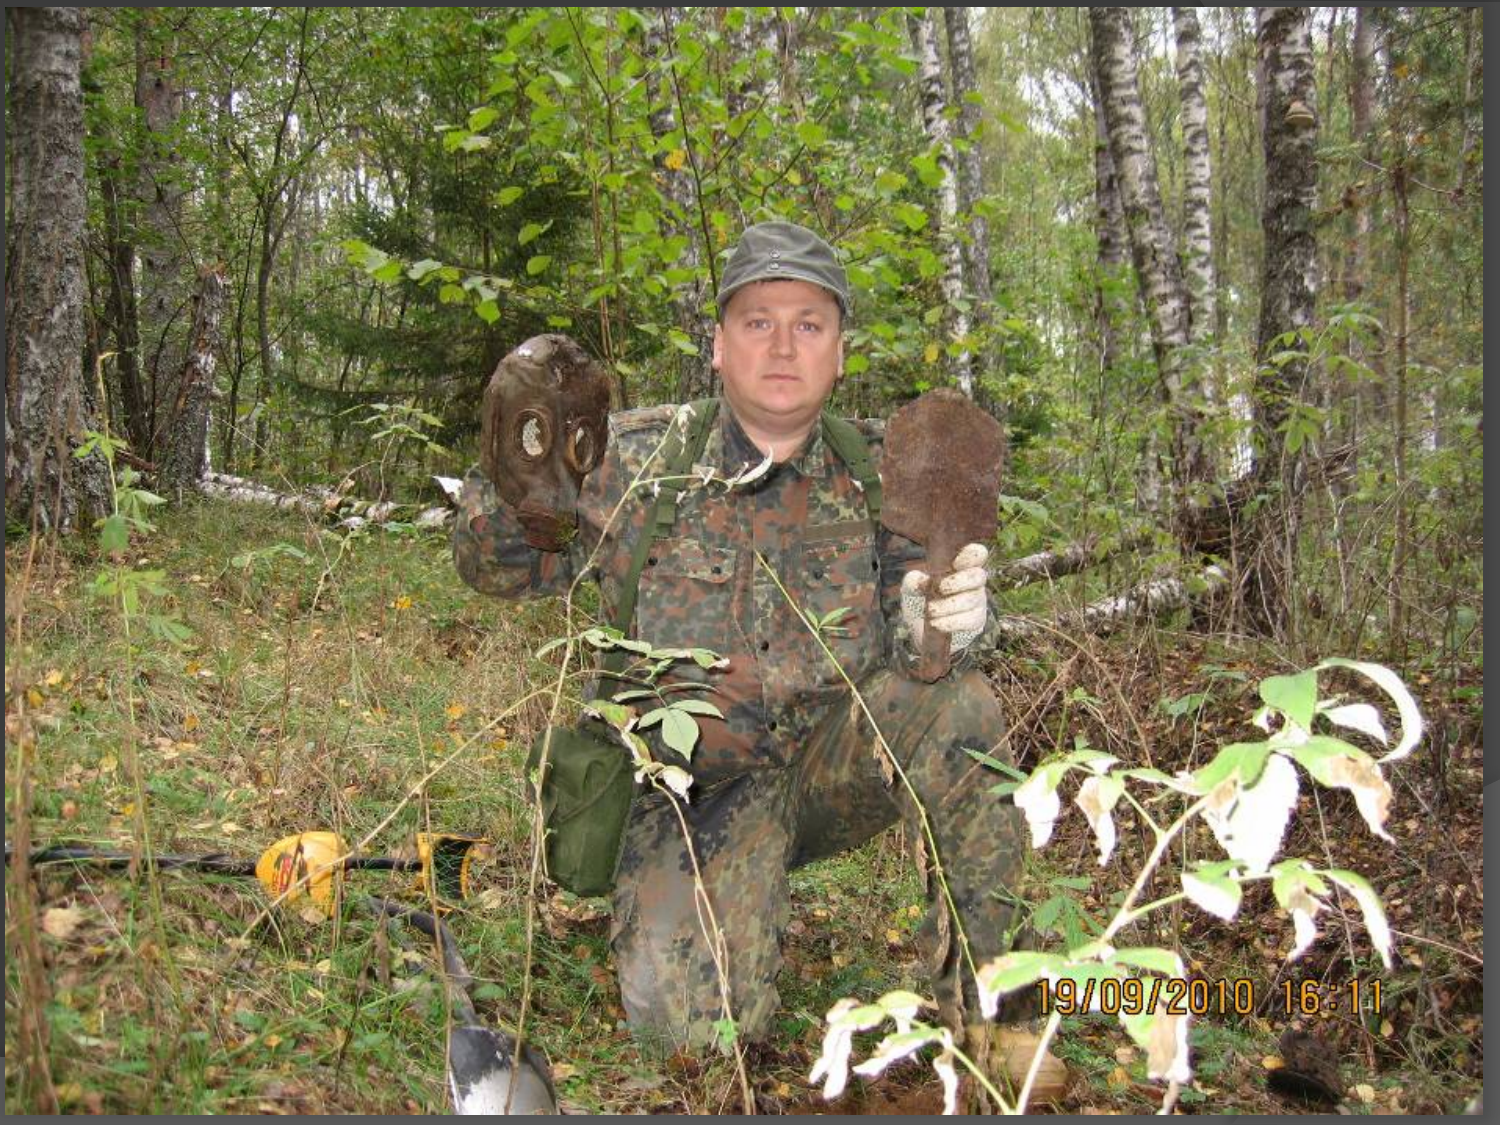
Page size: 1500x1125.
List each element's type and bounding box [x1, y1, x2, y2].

list [5, 6, 1483, 1115]
